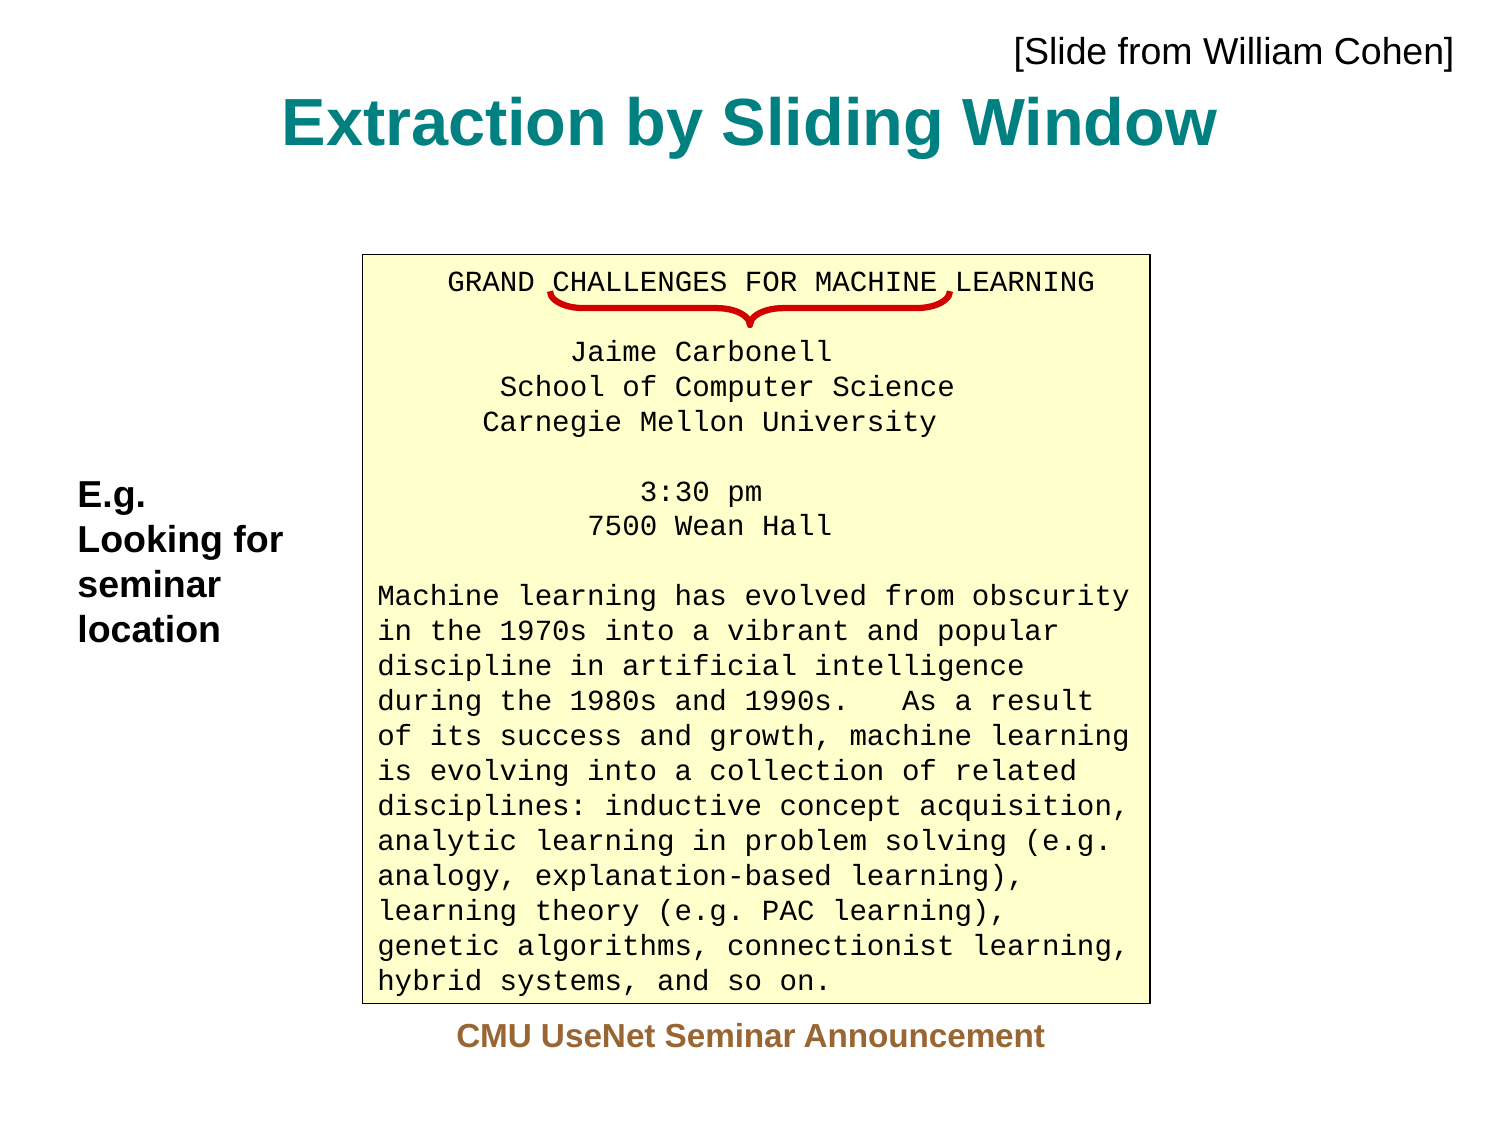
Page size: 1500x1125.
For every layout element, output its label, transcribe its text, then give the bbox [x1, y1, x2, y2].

picture [62, 463, 302, 662]
title Extraction by Sliding Window [50, 24, 1450, 213]
text_box GRAND CHALLENGES FOR MACHINE LEARNING Jaime Carbonell School of Computer Science Carnegie Mellon University 3:30 pm 7500 Wean Hall Machine learning has evolved from obscurity in the 1970s into a vibrant and popular discipline in artificial intelligence during the 1980s and 1990s. As a result of its success and growth, machine learning is evolving into a collection of related disciplines: inductive concept acquisition, analytic learning in problem solving (e.g. analogy, explanation-based learning), learning theory (e.g. PAC learning), genetic algorithms, connectionist learning, hybrid systems, and so on. [362, 254, 1150, 1004]
text_box [549, 291, 950, 326]
text_box CMU UseNet Seminar Announcement [441, 1007, 1061, 1062]
text_box [Slide from William Cohen] [998, 19, 1470, 80]
